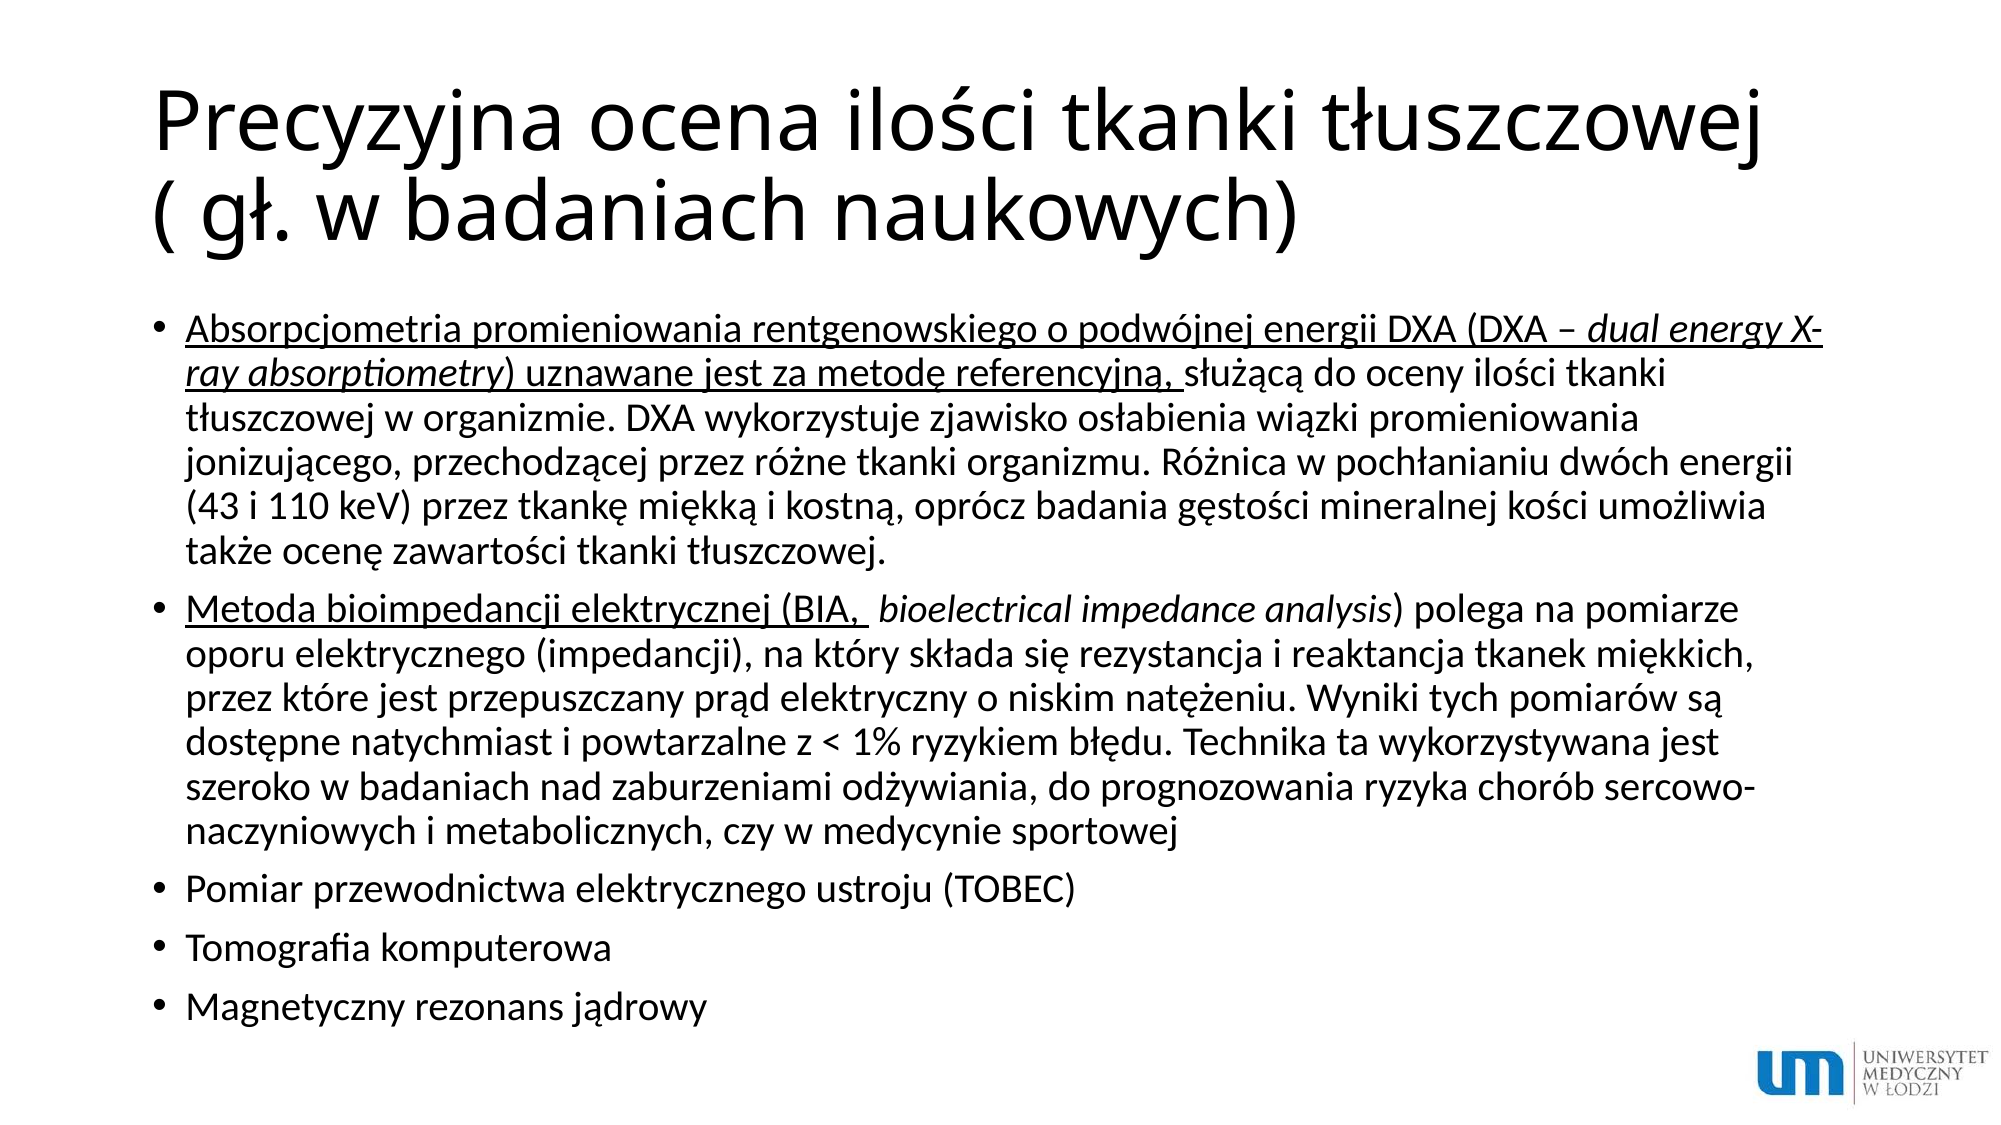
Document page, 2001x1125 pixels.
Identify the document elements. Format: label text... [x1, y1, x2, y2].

list Absorpcjometria promieniowania rentgenowskiego o podwójnej energii DXA (DXA – dual energy X-ray absorptiometry) uznawane jest za metodę referencyjną, służącą do oceny ilości tkanki tłuszczowej w organizmie. DXA wykorzystuje zjawisko osłabienia wiązki promieniowania jonizującego, przechodzącej przez różne tkanki organizmu. Różnica w pochłanianiu dwóch energii (43 i 110 keV) przez tkankę miękką i kostną, oprócz badania gęstości mineralnej kości umożliwia także ocenę zawartości tkanki tłuszczowej. Metoda bioimpedancji elektrycznej (BIA, bioelectrical impedance analysis) polega na pomiarze oporu elektrycznego (impedancji), na który składa się rezystancja i reaktancja tkanek miękkich, przez które jest przepuszczany prąd elektryczny o niskim natężeniu. Wyniki tych pomiarów są dostępne natychmiast i powtarzalne z < 1% ryzykiem błędu. Technika ta wykorzystywana jest szeroko w badaniach nad zaburzeniami odżywiania, do prognozowania ryzyka chorób sercowo-naczyniowych i metabolicznych, czy w medycynie sportowej Pomiar przewodnictwa elektrycznego ustroju (TOBEC) Tomografia komputerowa Magnetyczny rezonans jądrowy [137, 299, 1863, 1042]
picture [1723, 1015, 2000, 1125]
title Precyzyjna ocena ilości tkanki tłuszczowej ( gł. w badaniach naukowych) [137, 59, 1863, 278]
